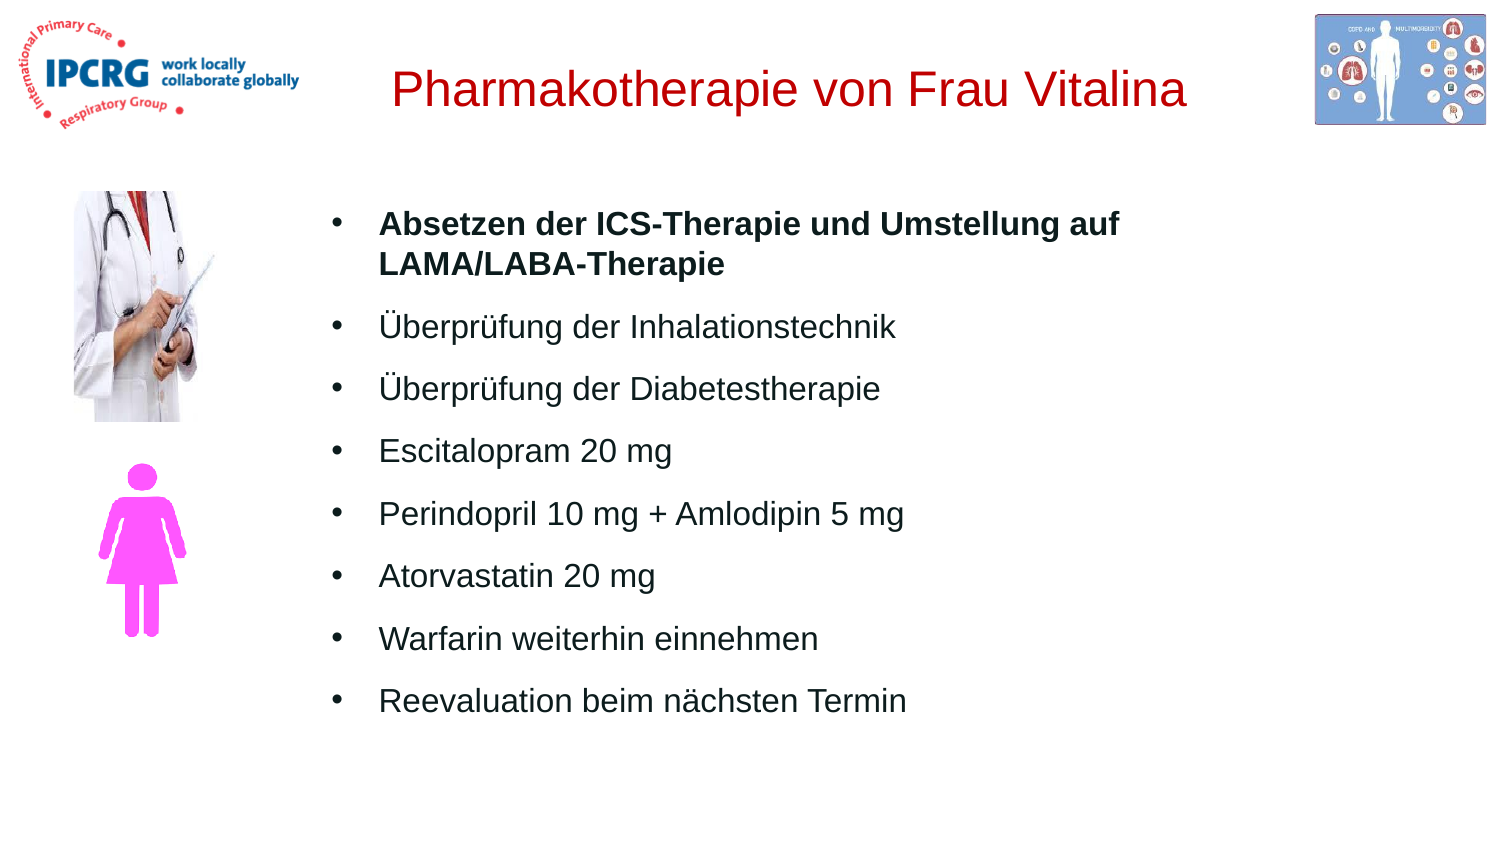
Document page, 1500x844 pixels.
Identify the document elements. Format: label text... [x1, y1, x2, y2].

text_box [73, 191, 218, 422]
picture [18, 20, 300, 130]
text_box [93, 461, 195, 652]
text_box Absetzen der ICS-Therapie und Umstellung auf LAMA/LABA-Therapie Überprüfung der Inhalationstechnik Überprüfung der Diabetestherapie Escitalopram 20 mg Perindopril 10 mg + Amlodipin 5 mg Atorvastatin 20 mg Warfarin weiterhin einnehmen Reevaluation beim nächsten Termin [329, 177, 1274, 720]
text_box [1314, 14, 1487, 125]
title Pharmakotherapie von Frau Vitalina [389, 54, 1288, 198]
